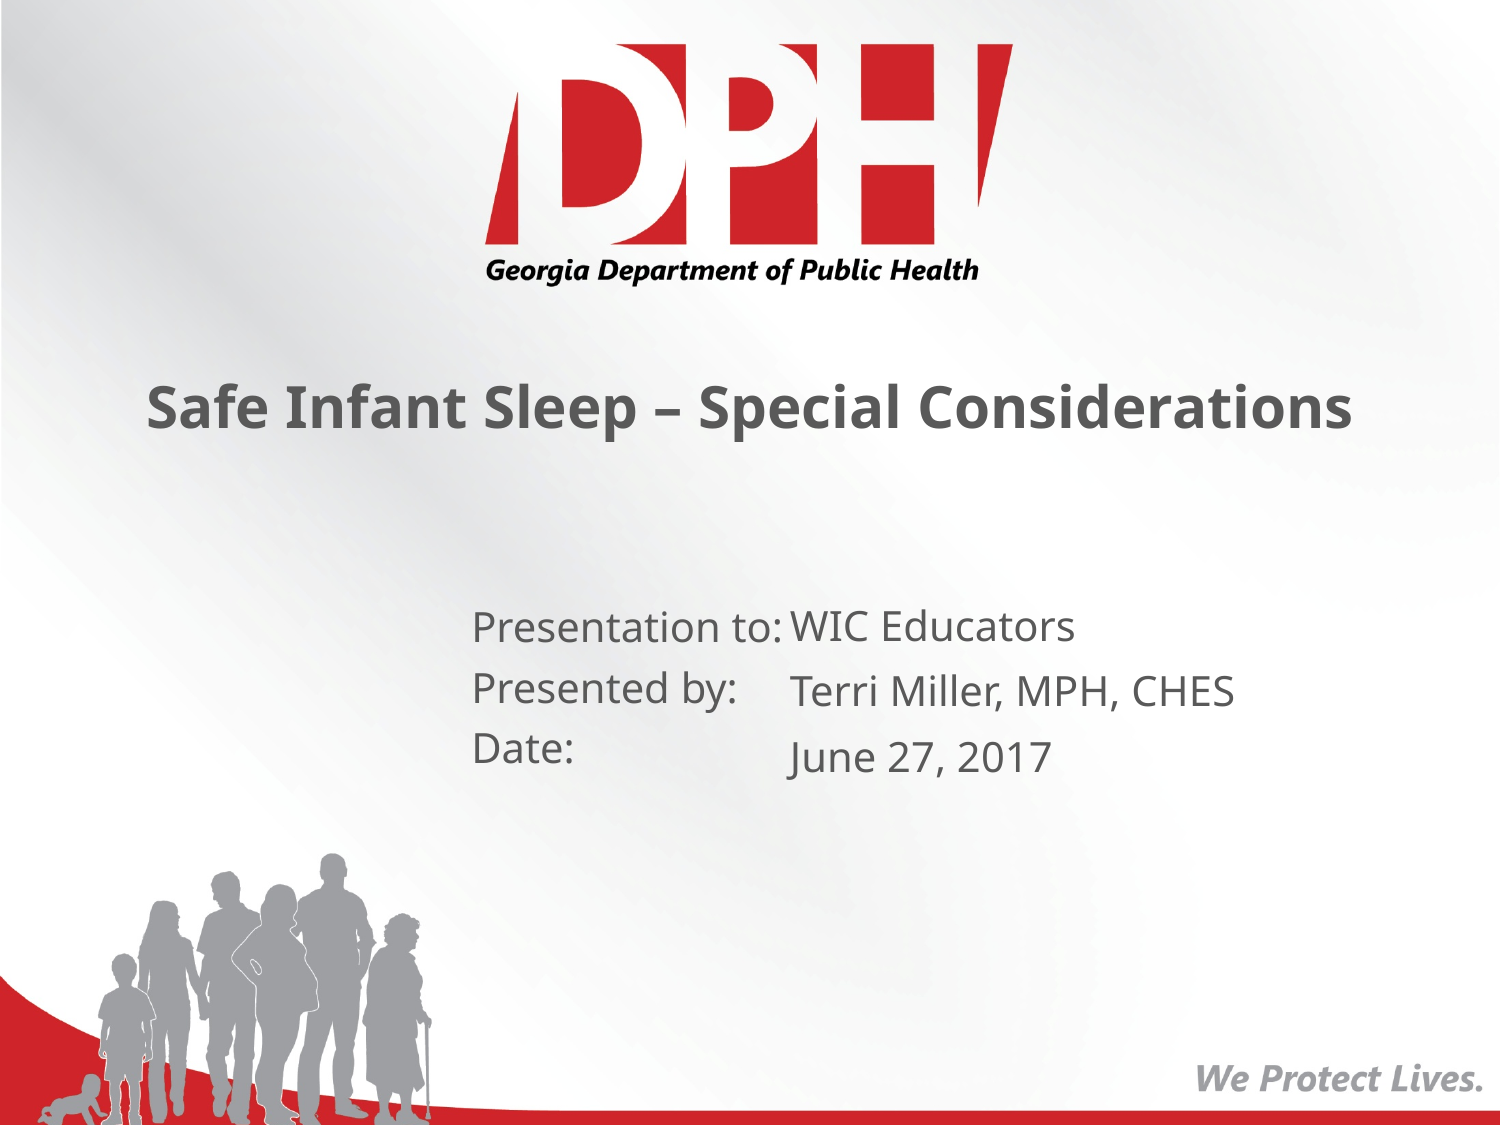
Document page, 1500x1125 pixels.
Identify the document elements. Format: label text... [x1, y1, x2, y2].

list WIC Educators [774, 592, 1463, 655]
picture [0, 562, 1500, 1125]
picture [0, 0, 1500, 248]
title Safe Infant Sleep – Special Considerations [0, 248, 1500, 561]
list Terri Miller, MPH, CHES [774, 657, 1463, 721]
list June 27, 2017 [774, 723, 1463, 786]
